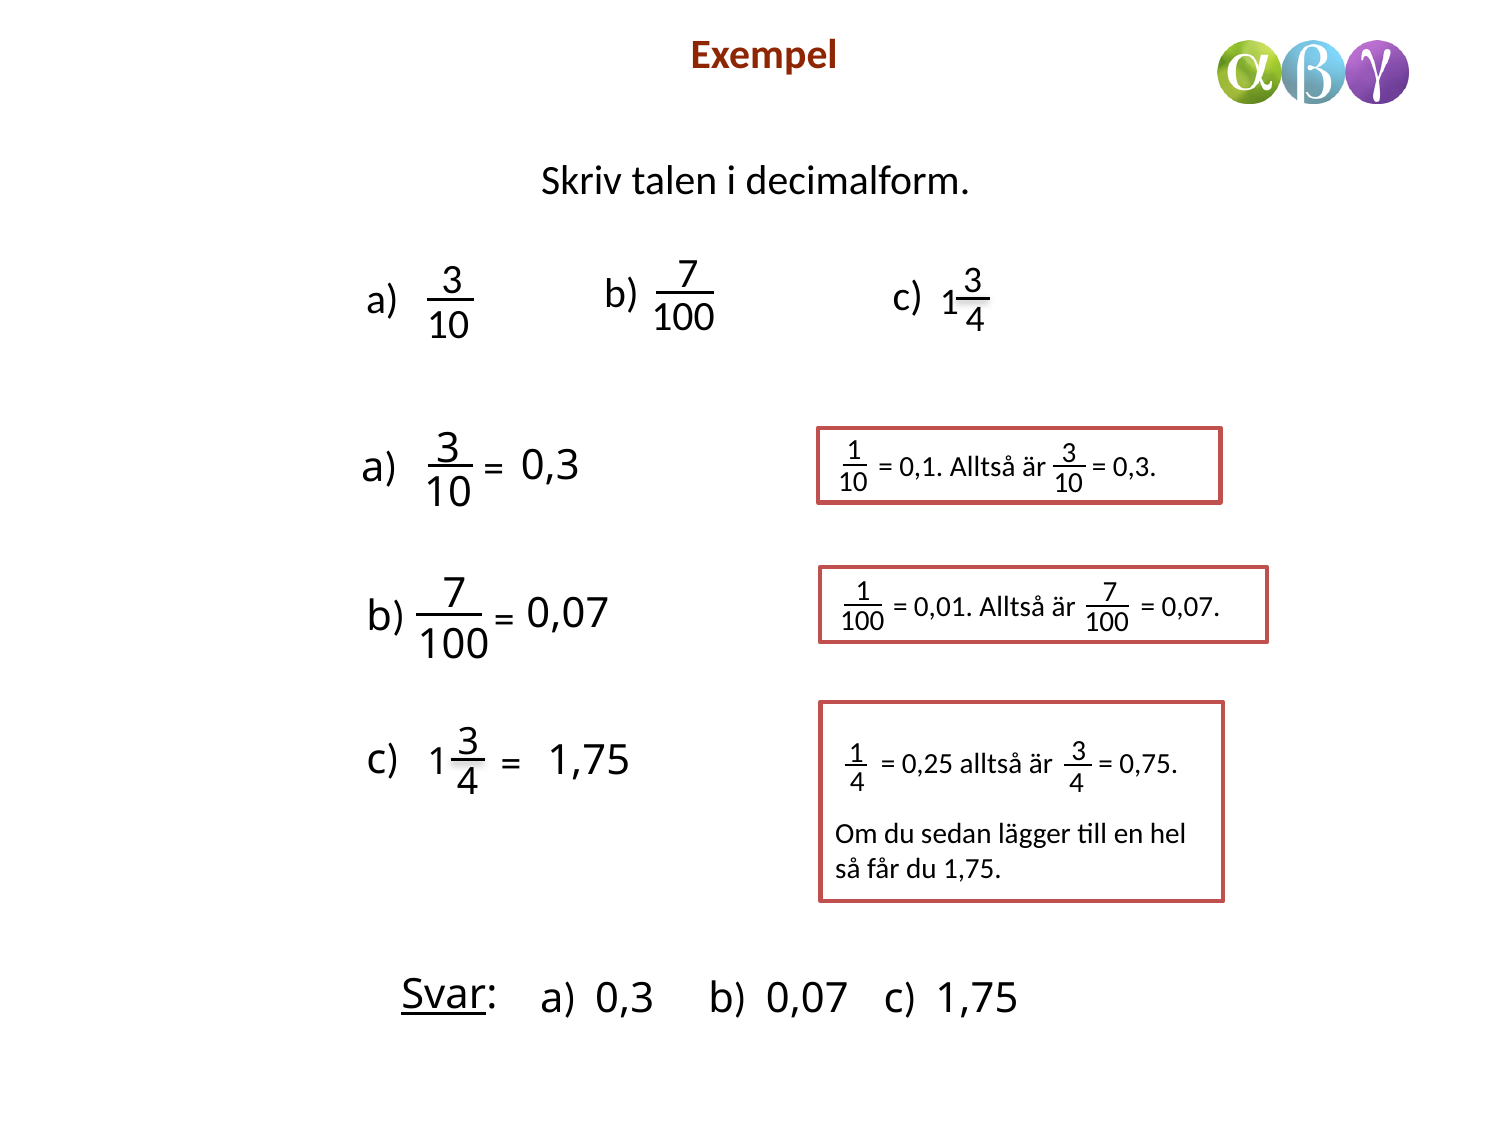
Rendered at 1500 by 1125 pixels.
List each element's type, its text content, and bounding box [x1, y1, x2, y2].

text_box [636, 238, 766, 348]
text_box b) [351, 580, 394, 646]
text_box Skriv talen i decimalform. [526, 145, 1108, 210]
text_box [399, 557, 529, 676]
text_box c) [877, 261, 925, 326]
text_box b) [589, 258, 631, 324]
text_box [393, 412, 519, 523]
text_box Exempel [675, 19, 853, 85]
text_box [819, 563, 1268, 646]
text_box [483, 578, 642, 648]
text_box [386, 959, 1102, 1029]
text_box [817, 423, 1221, 507]
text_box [540, 724, 688, 793]
text_box c) [351, 724, 413, 790]
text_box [418, 709, 536, 811]
text_box a) [346, 432, 388, 498]
text_box a) [351, 264, 406, 330]
picture [1217, 40, 1409, 104]
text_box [477, 430, 612, 500]
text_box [411, 244, 542, 356]
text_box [820, 701, 1224, 904]
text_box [930, 247, 1004, 348]
